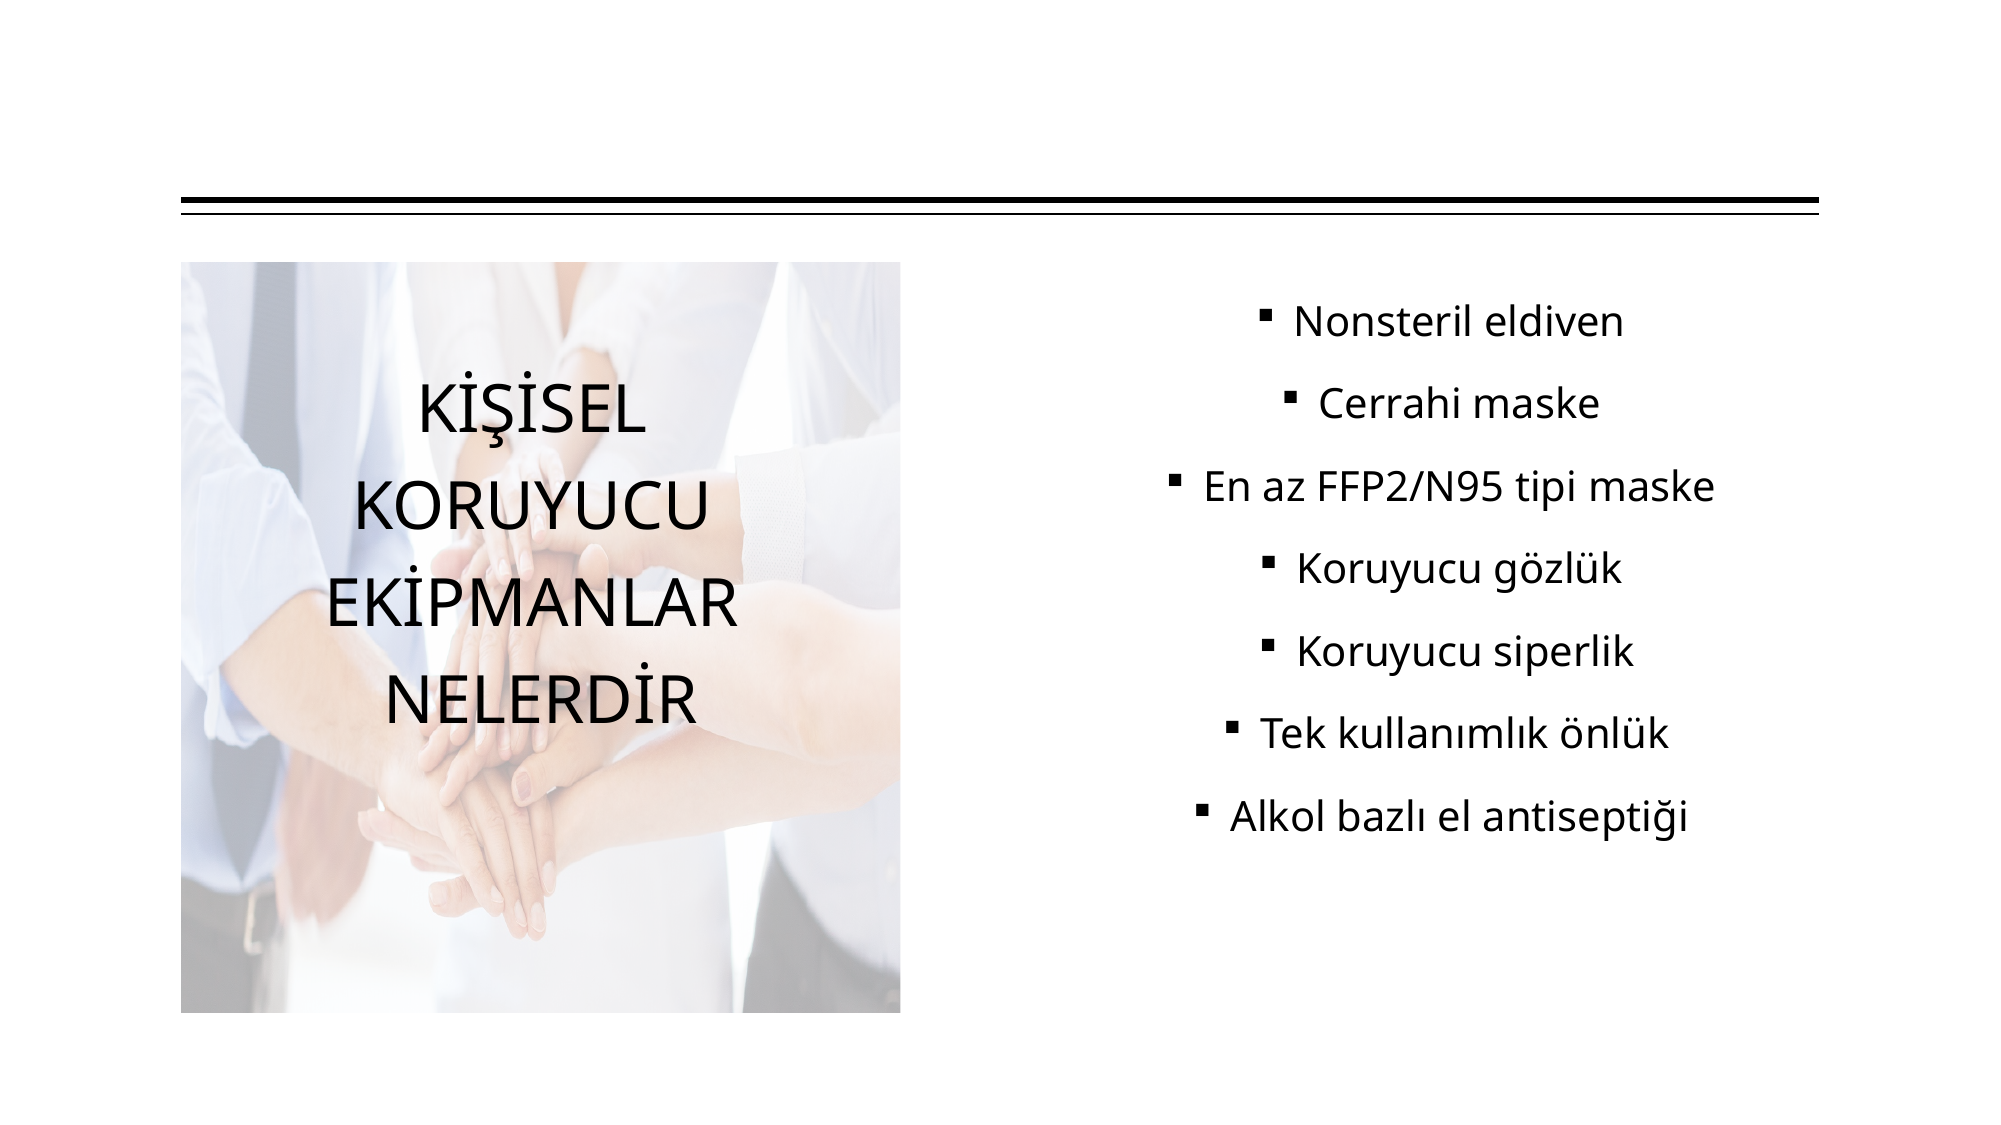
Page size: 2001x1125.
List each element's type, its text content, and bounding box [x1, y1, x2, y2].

list KİŞİSEL KORUYUCU EKİPMANLAR NELERDİR [181, 262, 901, 1013]
list Nonsteril eldiven Cerrahi maske En az FFP2/N95 tipi maske Koruyucu gözlük Koruyucu siperlik Tek kullanımlık önlük Alkol bazlı el antiseptiği [999, 292, 1894, 1043]
